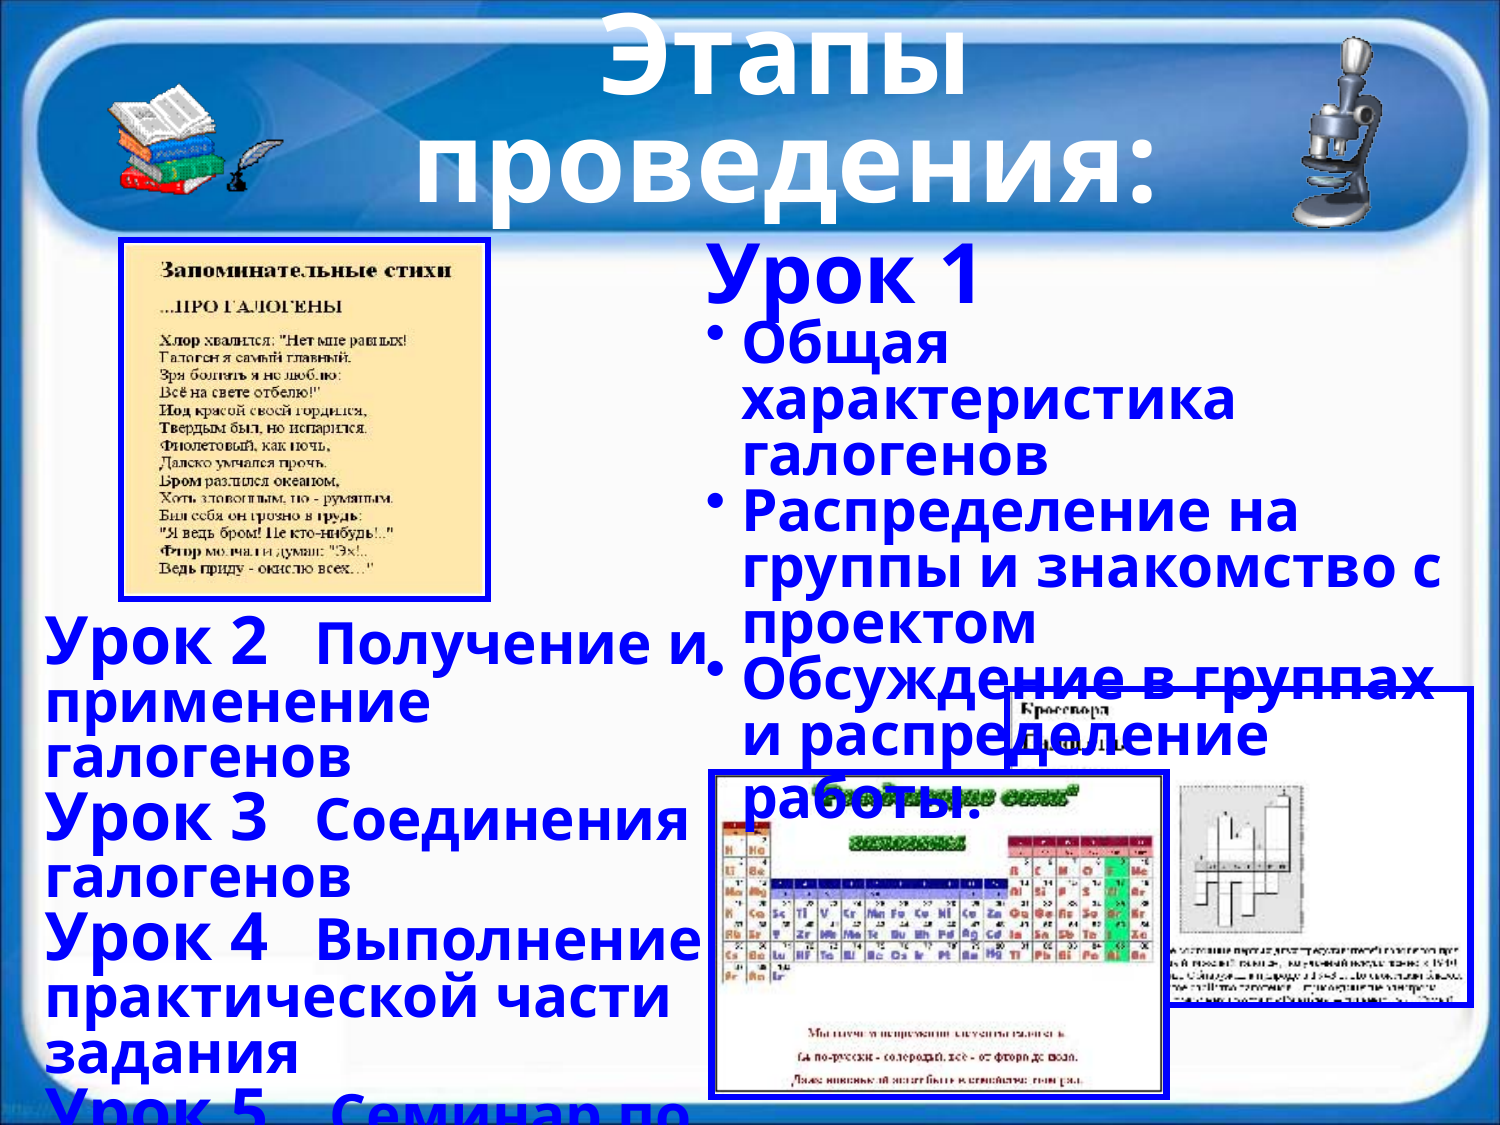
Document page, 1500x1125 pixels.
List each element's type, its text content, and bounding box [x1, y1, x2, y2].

text_box Урок 2 Получение и применение галогенов Урок 3 Соединения галогенов Урок 4 Выполнение практической части задания Урок 5 Семинар по теме. Подведение итогов [29, 605, 739, 1125]
picture [714, 692, 1468, 1094]
picture [0, 0, 1500, 1125]
picture [123, 243, 485, 596]
text_box Урок 1 Общая характеристика галогенов Распределение на группы и знакомство с проектом Обсуждение в группах и распределение работы. [690, 231, 1459, 773]
title Этапы проведения: [265, 89, 1264, 278]
